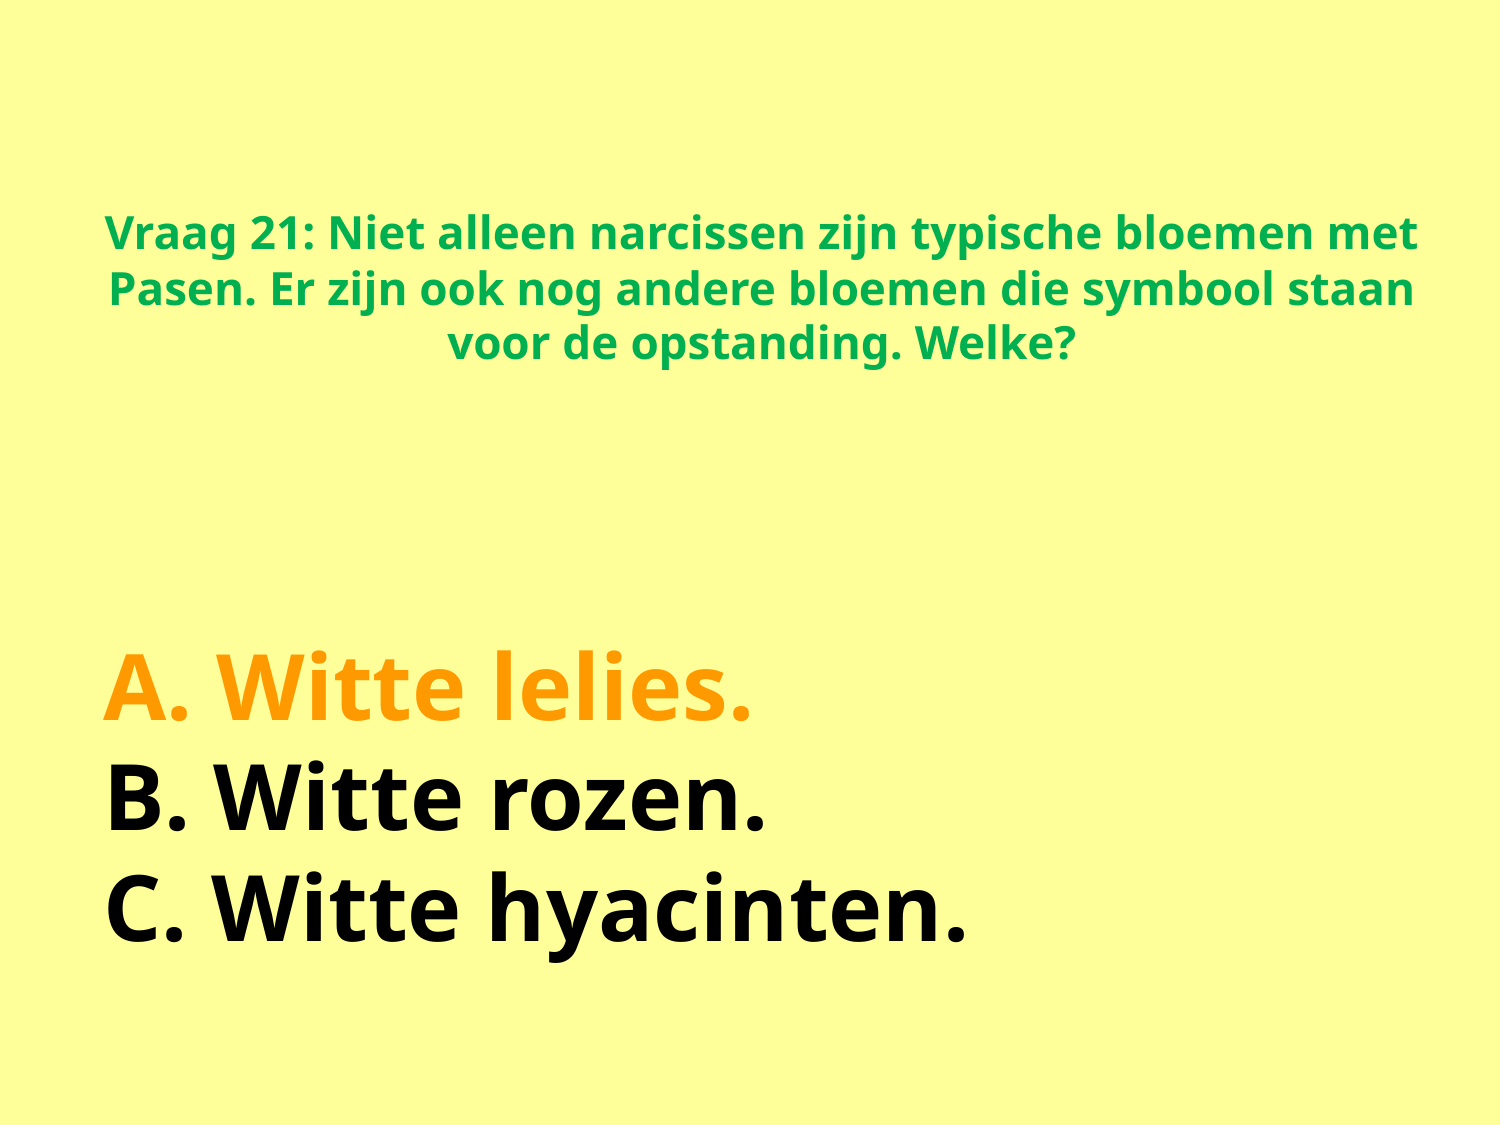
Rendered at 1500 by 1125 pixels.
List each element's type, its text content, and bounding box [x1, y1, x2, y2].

title Vraag 21: Niet alleen narcissen zijn typische bloemen met Pasen. Er zijn ook nog andere bloemen die symbool staan voor de opstanding. Welke? [41, 196, 1483, 438]
subtitle A. Witte lelies. B. Witte rozen. C. Witte hyacinten. [88, 621, 1139, 1024]
